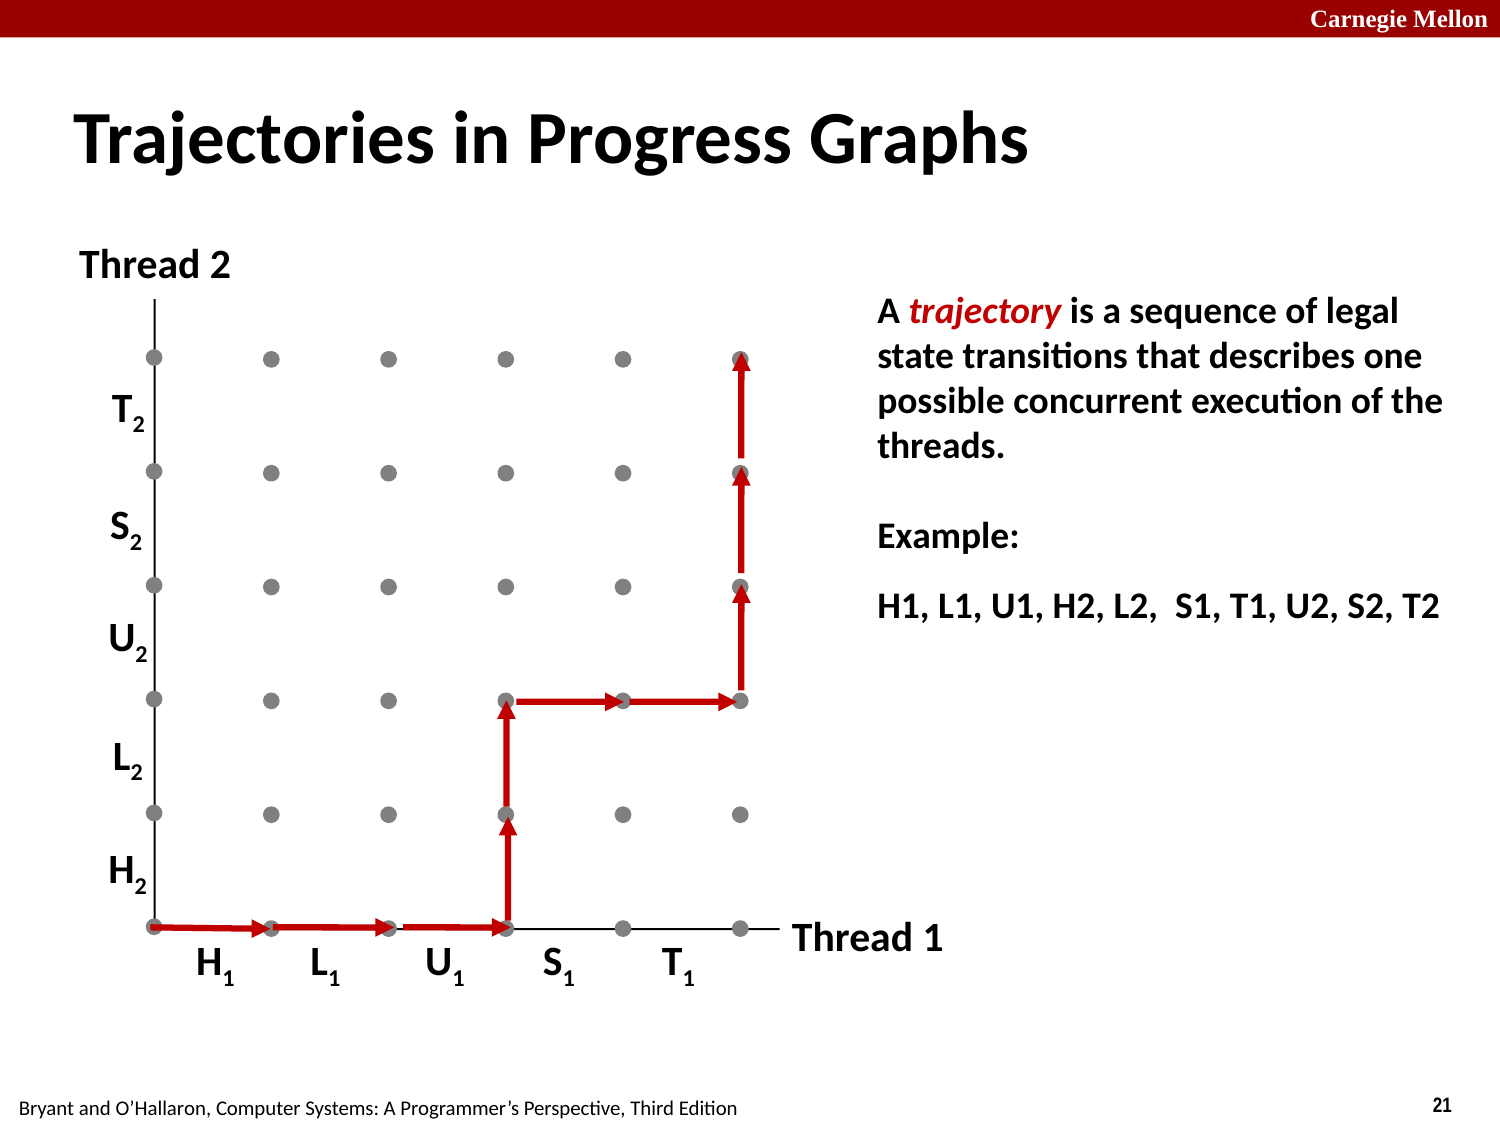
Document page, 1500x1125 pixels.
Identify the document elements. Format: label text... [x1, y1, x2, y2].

title Trajectories in Progress Graphs [58, 71, 1305, 197]
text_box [382, 352, 396, 936]
text_box L1 [295, 928, 356, 999]
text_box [147, 351, 161, 934]
text_box T2 [96, 373, 142, 445]
text_box H1 [181, 928, 250, 999]
text_box T1 [646, 926, 710, 999]
text_box Thread 2 [64, 229, 247, 294]
text_box Thread 1 [776, 901, 959, 967]
text_box U1 [410, 928, 480, 999]
text_box L2 [98, 720, 142, 793]
text_box H2 [93, 834, 142, 907]
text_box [733, 352, 747, 936]
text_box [264, 352, 278, 936]
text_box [499, 352, 513, 936]
text_box S1 [528, 926, 590, 999]
text_box [635, 695, 728, 709]
text_box A trajectory is a sequence of legal state transitions that describes one possible concurrent execution of the threads. Example: H1, L1, U1, H2, L2, S1, T1, U2, S2, T2 [862, 278, 1488, 634]
text_box S2 [95, 490, 142, 563]
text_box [616, 352, 630, 936]
text_box U2 [93, 602, 142, 675]
